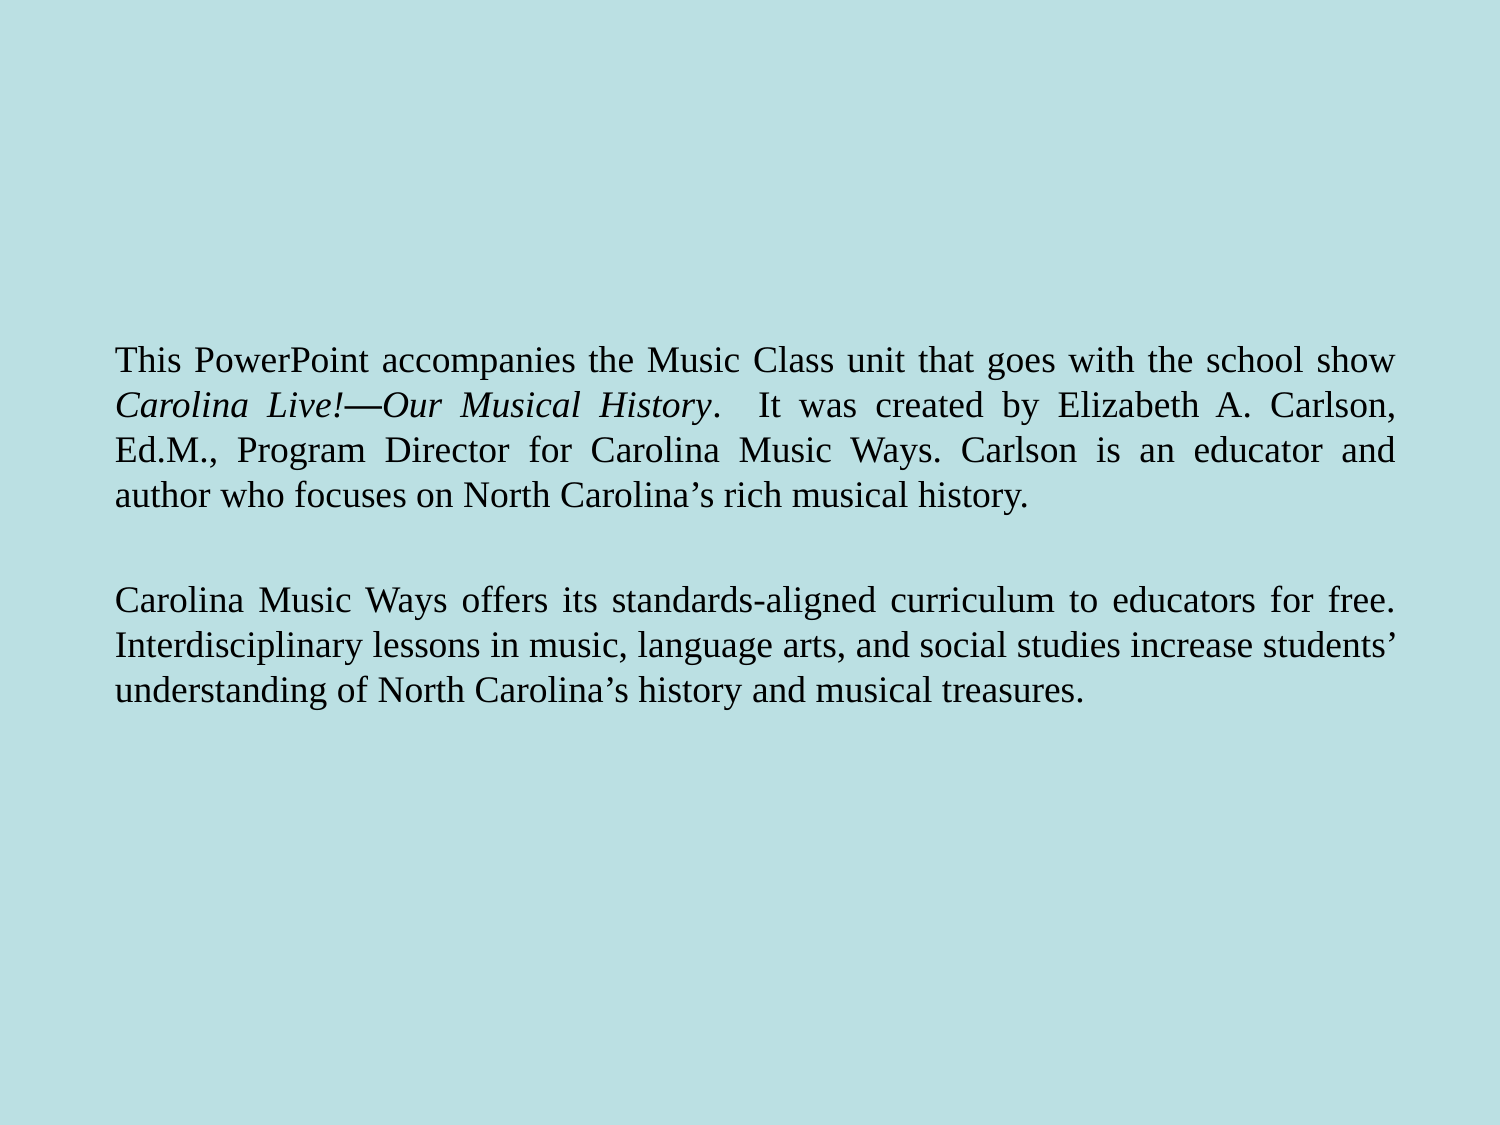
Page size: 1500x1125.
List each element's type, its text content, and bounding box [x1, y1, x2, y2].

list This PowerPoint accompanies the Music Class unit that goes with the school show Carolina Live!—Our Musical History. It was created by Elizabeth A. Carlson, Ed.M., Program Director for Carolina Music Ways. Carlson is an educator and author who focuses on North Carolina’s rich musical history. Carolina Music Ways offers its standards-aligned curriculum to educators for free. Interdisciplinary lessons in music, language arts, and social studies increase students’ understanding of North Carolina’s history and musical treasures. [99, 275, 1413, 1125]
